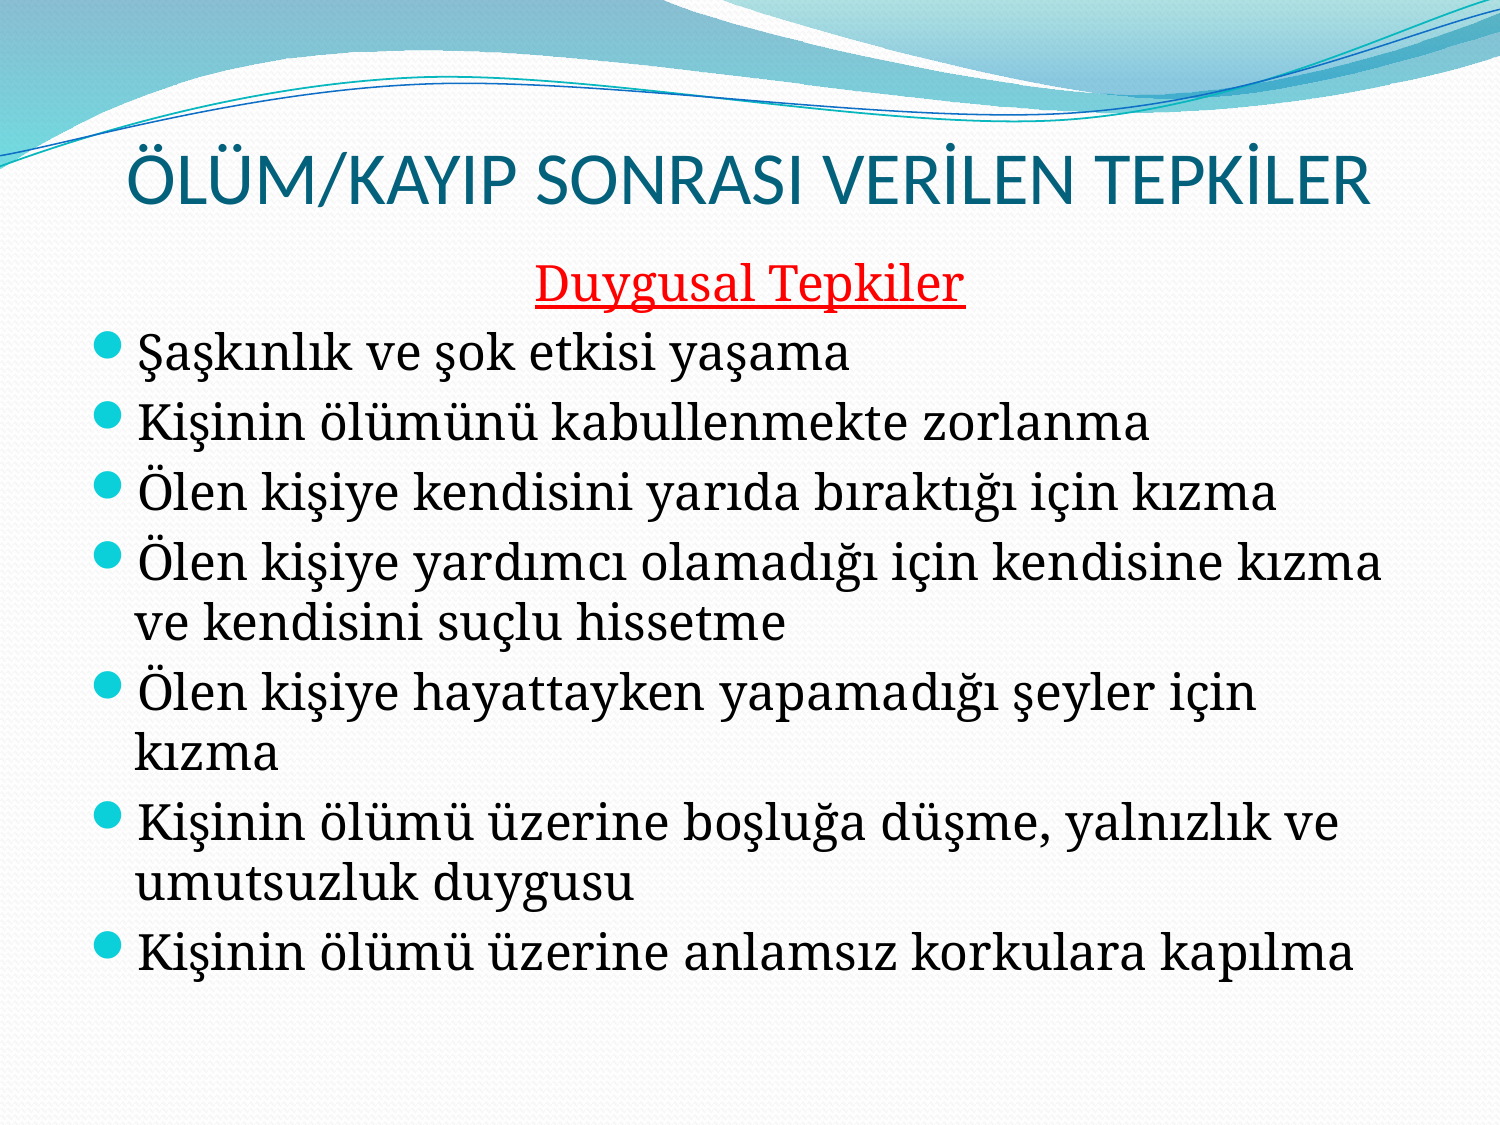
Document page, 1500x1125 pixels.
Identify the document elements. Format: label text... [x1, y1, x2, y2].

title ÖLÜM/KAYIP SONRASI VERİLEN TEPKİLER [75, 115, 1425, 220]
list Duygusal Tepkiler Şaşkınlık ve şok etkisi yaşama Kişinin ölümünü kabullenmekte zorlanma Ölen kişiye kendisini yarıda bıraktığı için kızma Ölen kişiye yardımcı olamadığı için kendisine kızma ve kendisini suçlu hissetme Ölen kişiye hayattayken yapamadığı şeyler için kızma Kişinin ölümü üzerine boşluğa düşme, yalnızlık ve umutsuzluk duygusu Kişinin ölümü üzerine anlamsız korkulara kapılma [75, 243, 1425, 1038]
